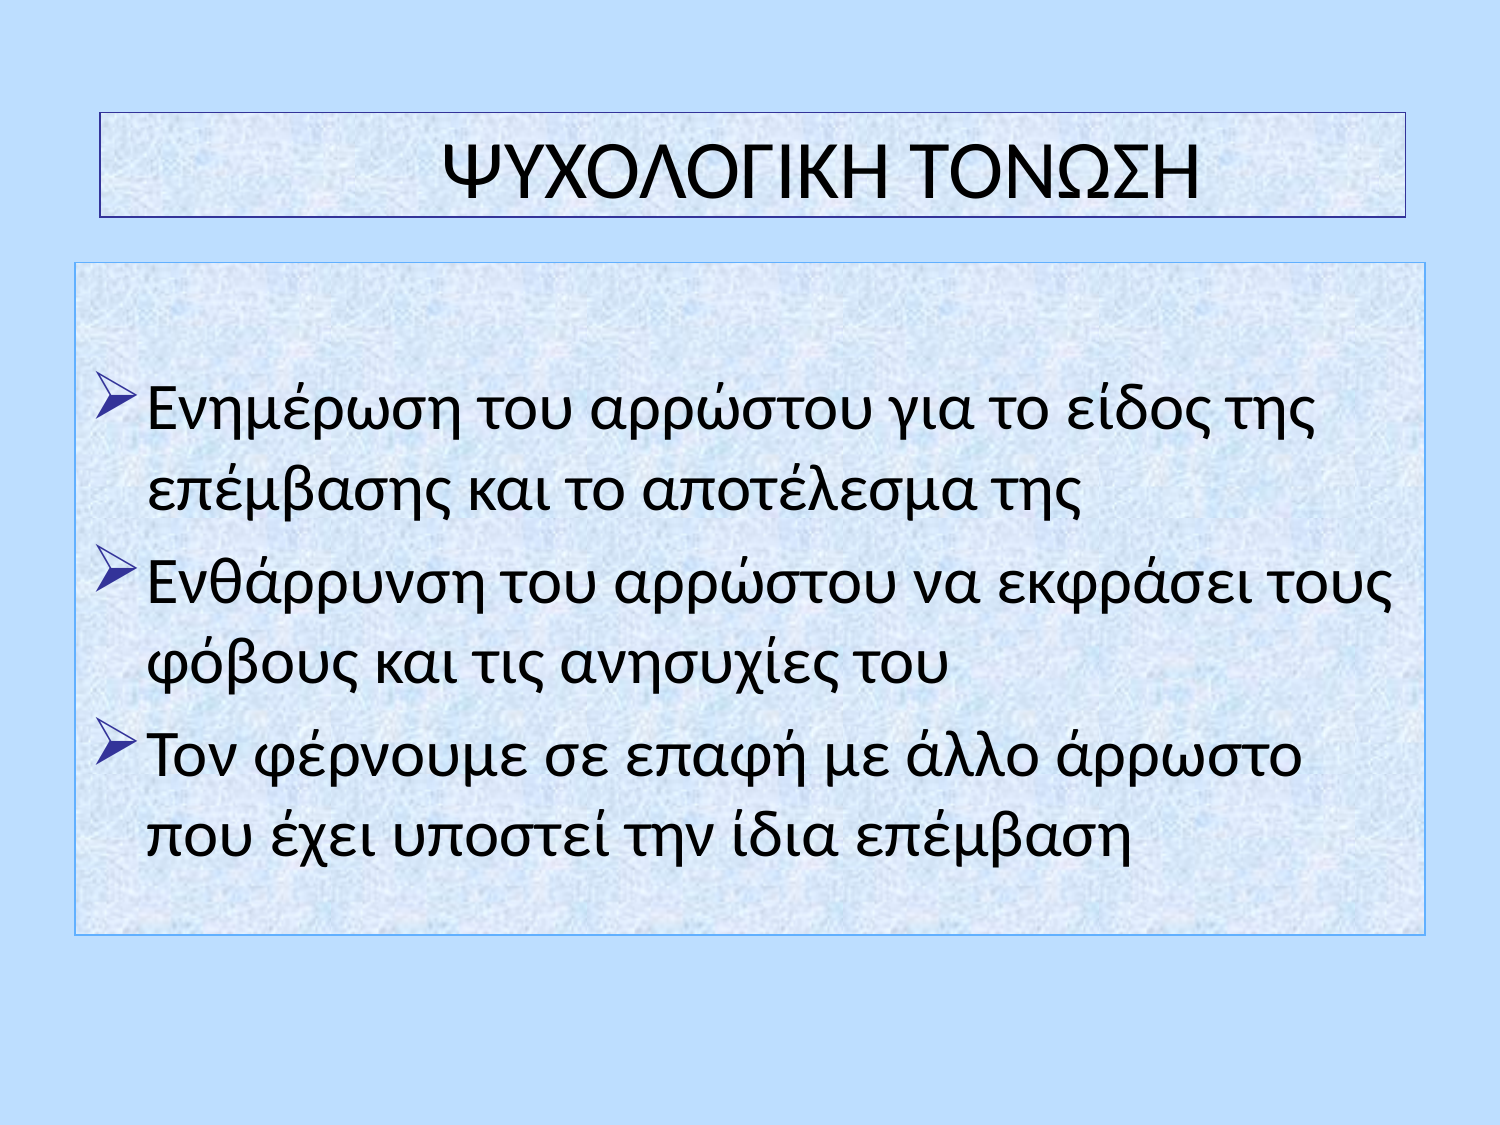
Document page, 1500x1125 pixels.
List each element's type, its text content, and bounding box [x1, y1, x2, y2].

list Ενημέρωση του αρρώστου για το είδος της επέμβασης και το αποτέλεσμα της Ενθάρρυνση του αρρώστου να εκφράσει τους φόβους και τις ανησυχίες του Τον φέρνουμε σε επαφή με άλλο άρρωστο που έχει υποστεί την ίδια επέμβαση [74, 262, 1426, 936]
title ΨΥΧΟΛΟΓΙΚΗ ΤΟΝΩΣΗ [99, 112, 1406, 218]
